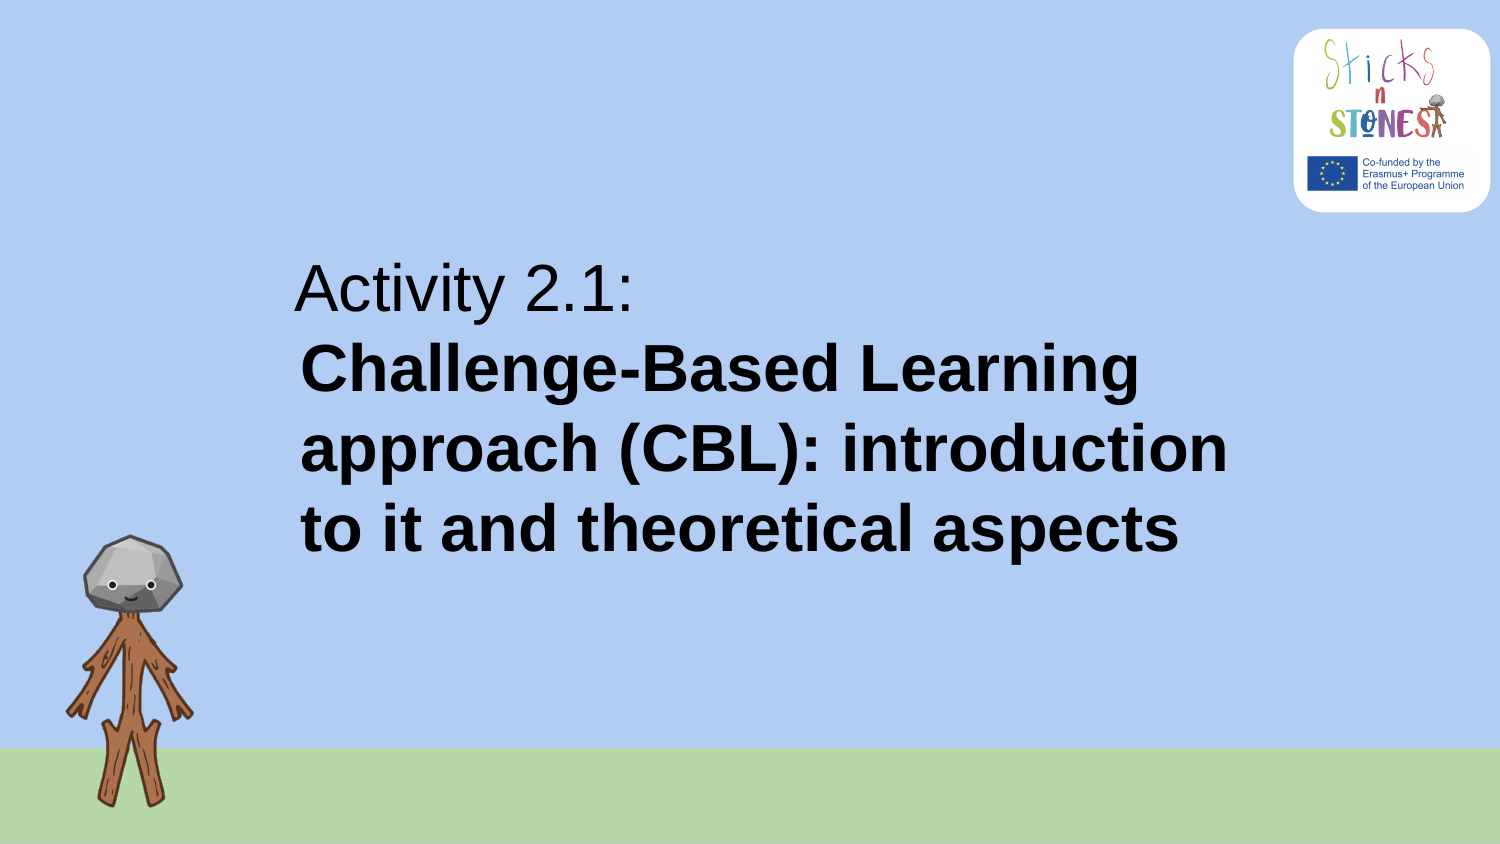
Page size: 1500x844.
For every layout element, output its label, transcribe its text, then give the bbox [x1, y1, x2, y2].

picture [1300, 149, 1474, 196]
picture [1323, 38, 1448, 139]
picture [0, 482, 332, 844]
text_box Activity 2.1: Challenge-Based Learning approach (CBL): introduction to it and theoretical aspects [279, 236, 1272, 572]
